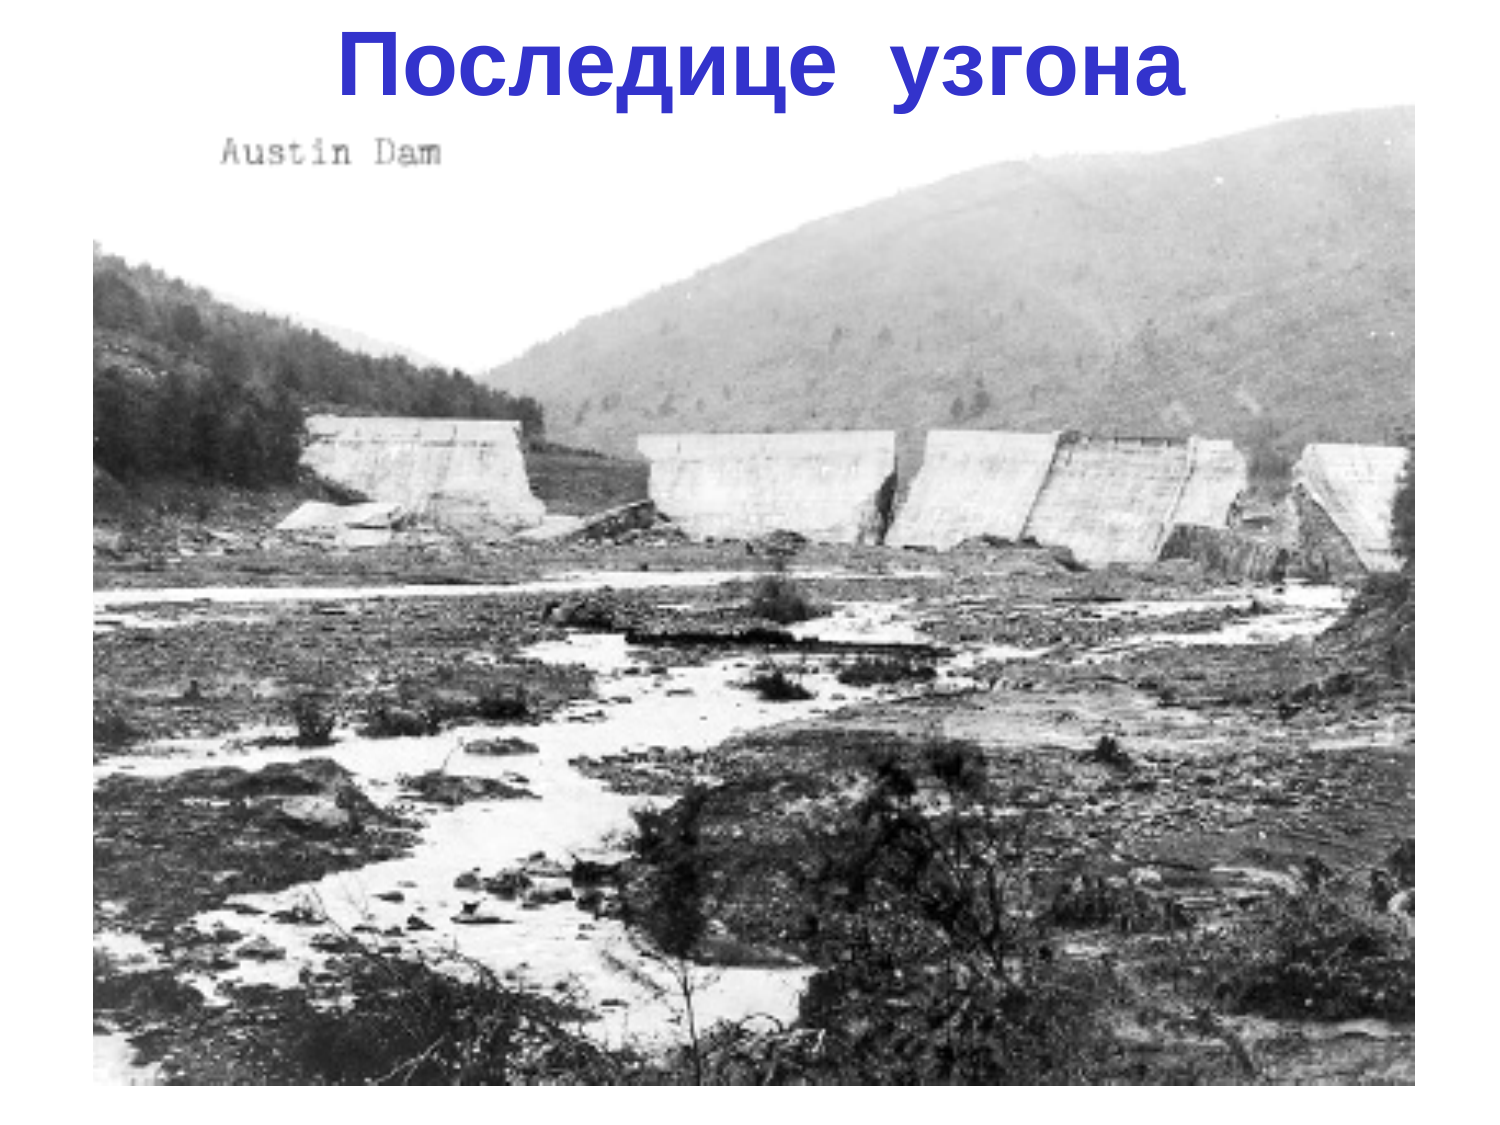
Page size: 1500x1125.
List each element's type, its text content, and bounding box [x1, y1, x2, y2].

picture [93, 93, 1415, 1086]
title Последице узгона [123, 0, 1400, 92]
